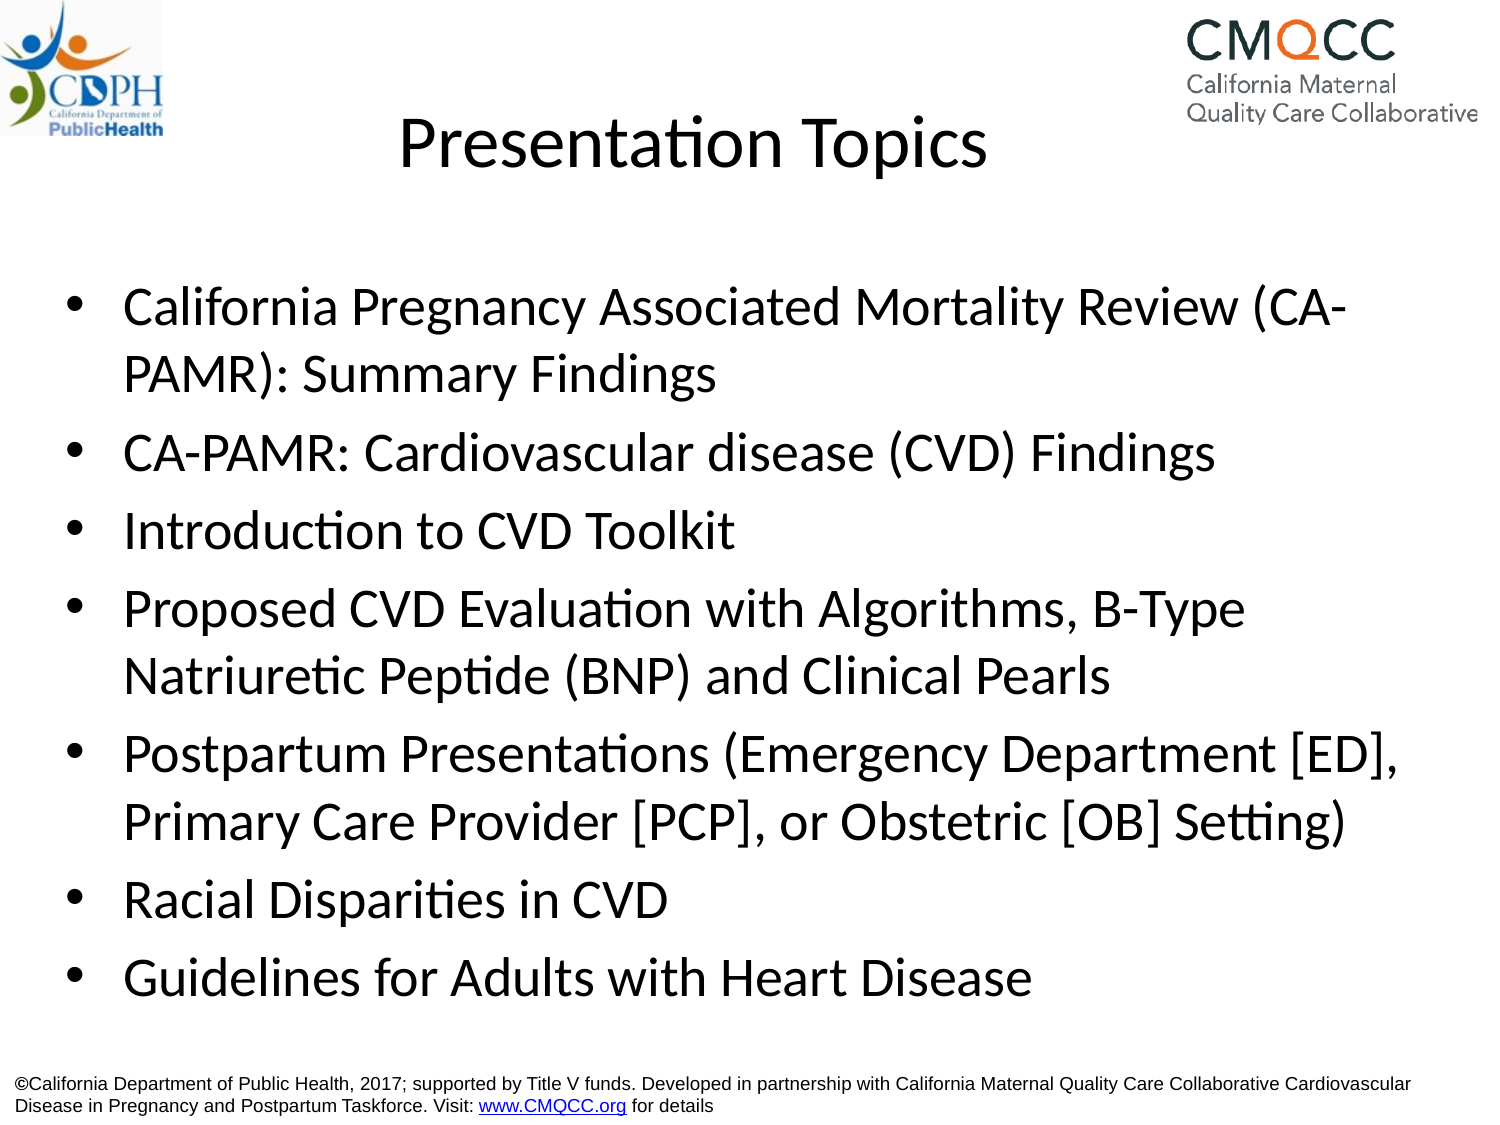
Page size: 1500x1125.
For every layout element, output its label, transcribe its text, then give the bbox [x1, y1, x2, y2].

title Presentation Topics [237, 62, 1150, 213]
list California Pregnancy Associated Mortality Review (CA-PAMR): Summary Findings CA-PAMR: Cardiovascular disease (CVD) Findings Introduction to CVD Toolkit Proposed CVD Evaluation with Algorithms, B-Type Natriuretic Peptide (BNP) and Clinical Pearls Postpartum Presentations (Emergency Department [ED], Primary Care Provider [PCP], or Obstetric [OB] Setting) Racial Disparities in CVD Guidelines for Adults with Heart Disease [50, 262, 1463, 1025]
picture [0, 0, 163, 136]
